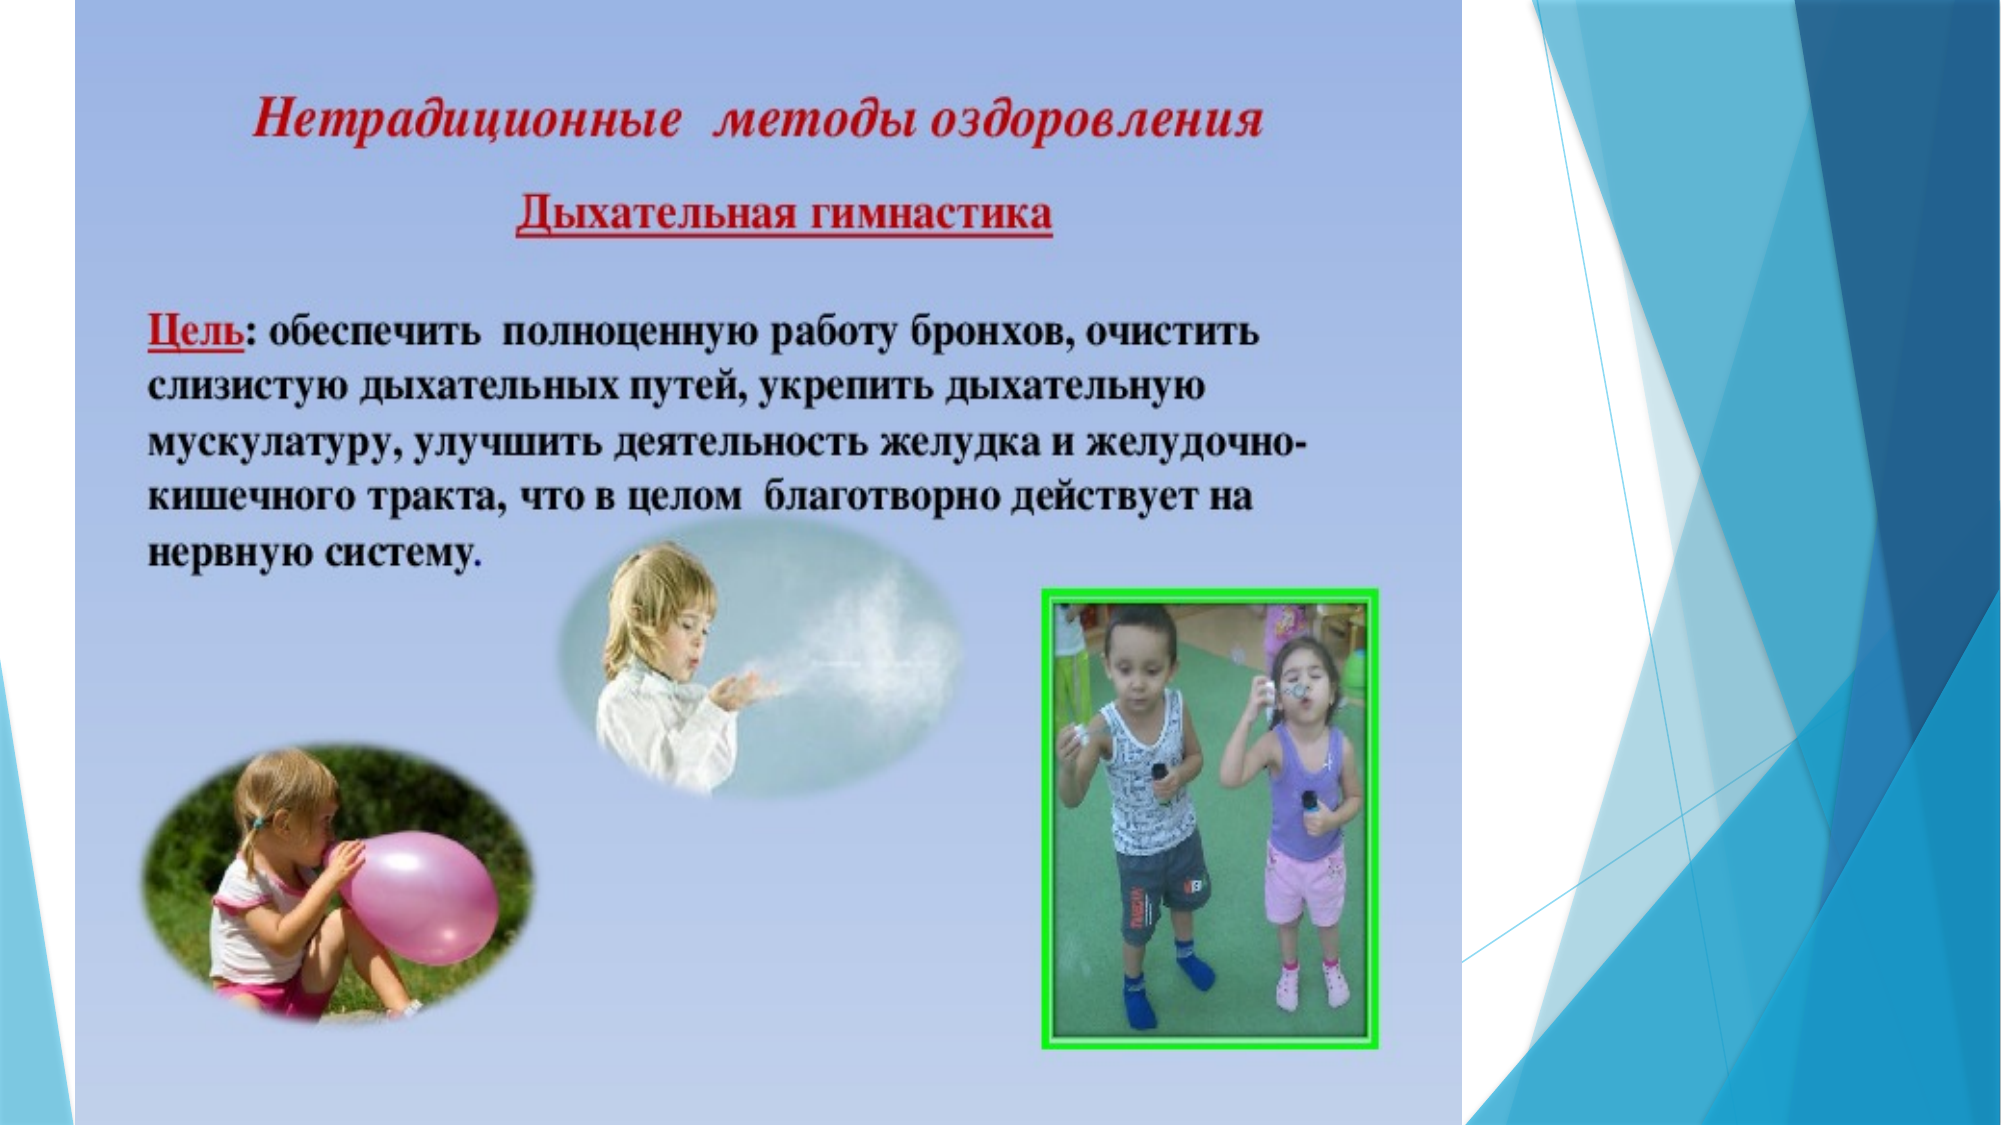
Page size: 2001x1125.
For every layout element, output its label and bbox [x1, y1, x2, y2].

picture [74, 0, 1462, 1125]
